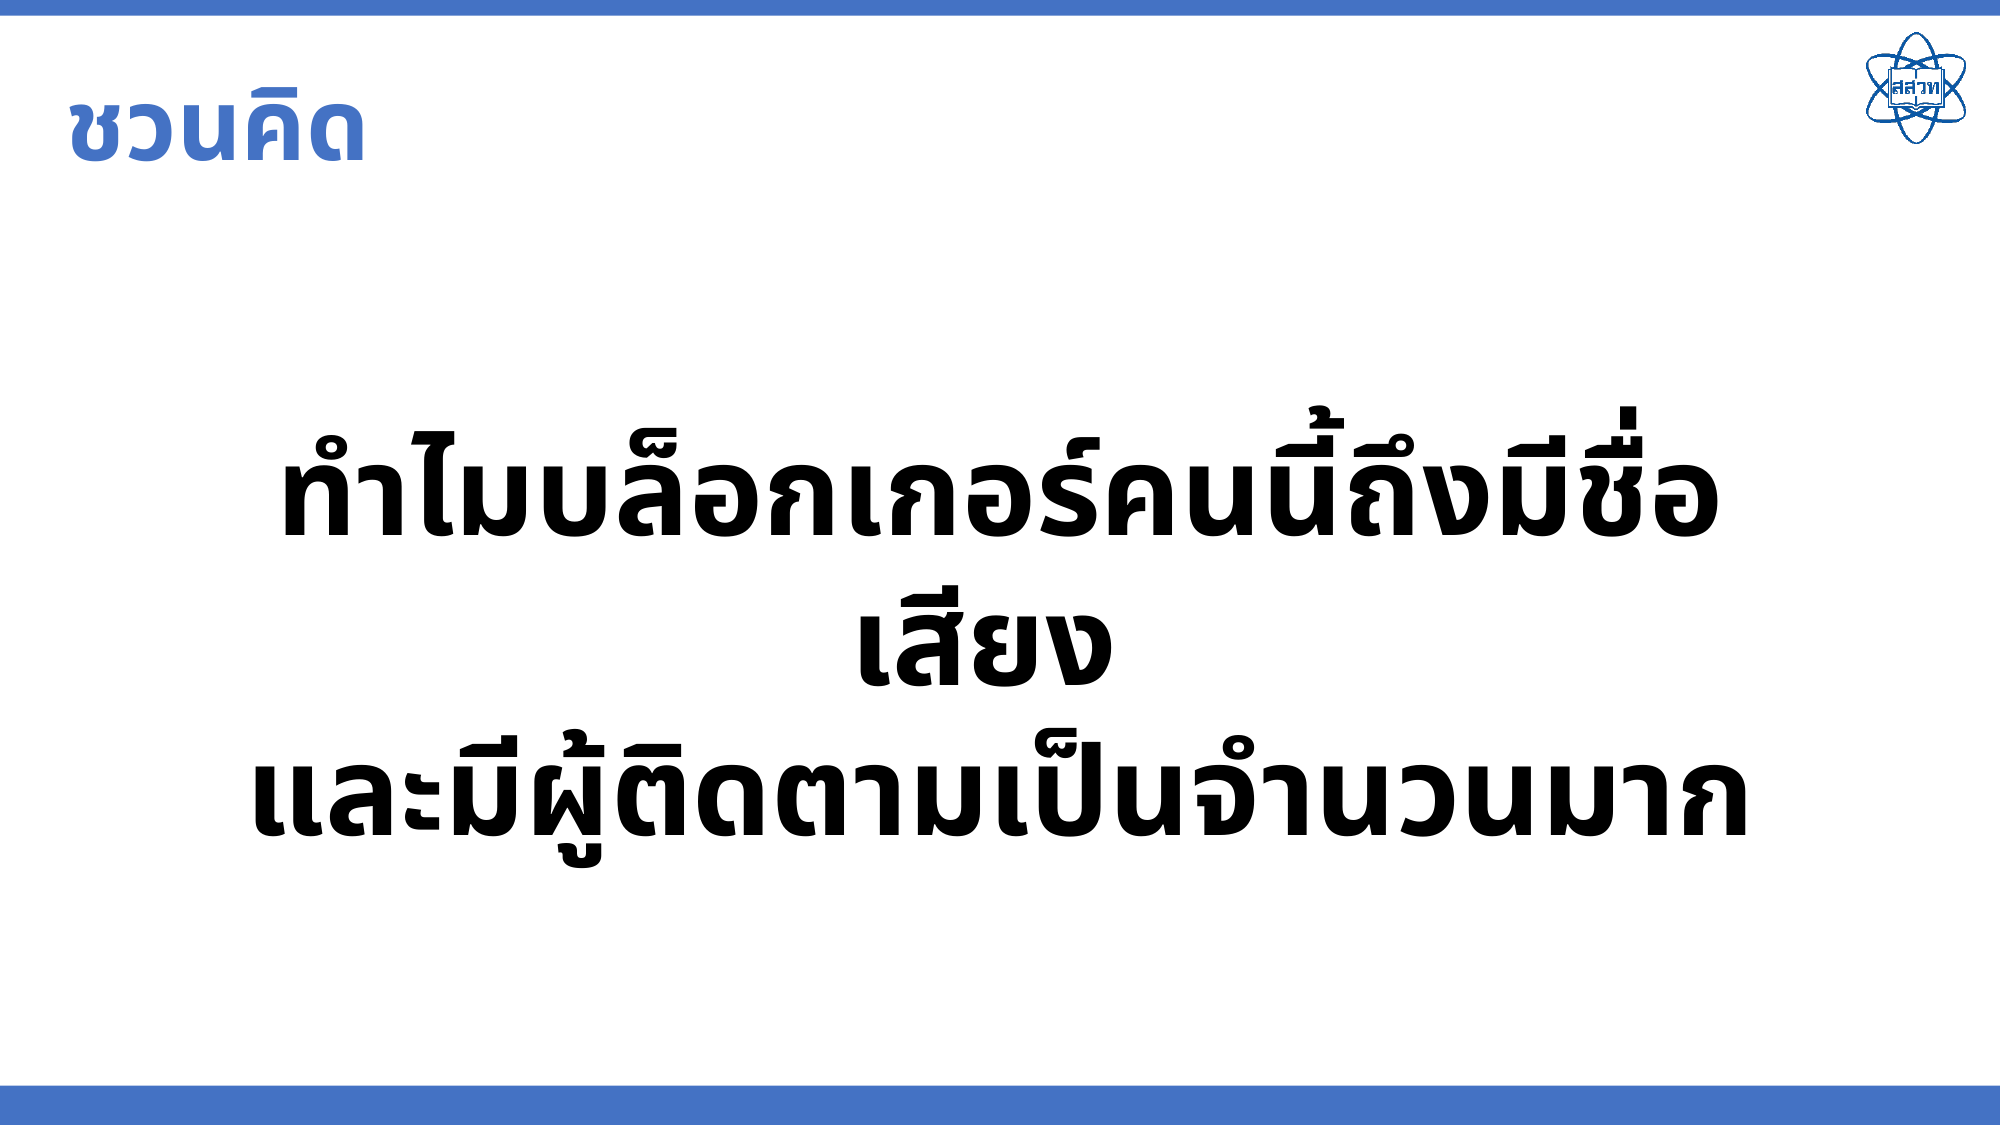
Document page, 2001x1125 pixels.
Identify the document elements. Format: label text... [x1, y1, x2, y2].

list ชวนคิด [50, 65, 1958, 192]
text_box ทำไมบล็อกเกอร์คนนี้ถึงมีชื่อเสียง และมีผู้ติดตามเป็นจำนวนมาก [224, 403, 1776, 869]
picture [1866, 32, 1966, 144]
